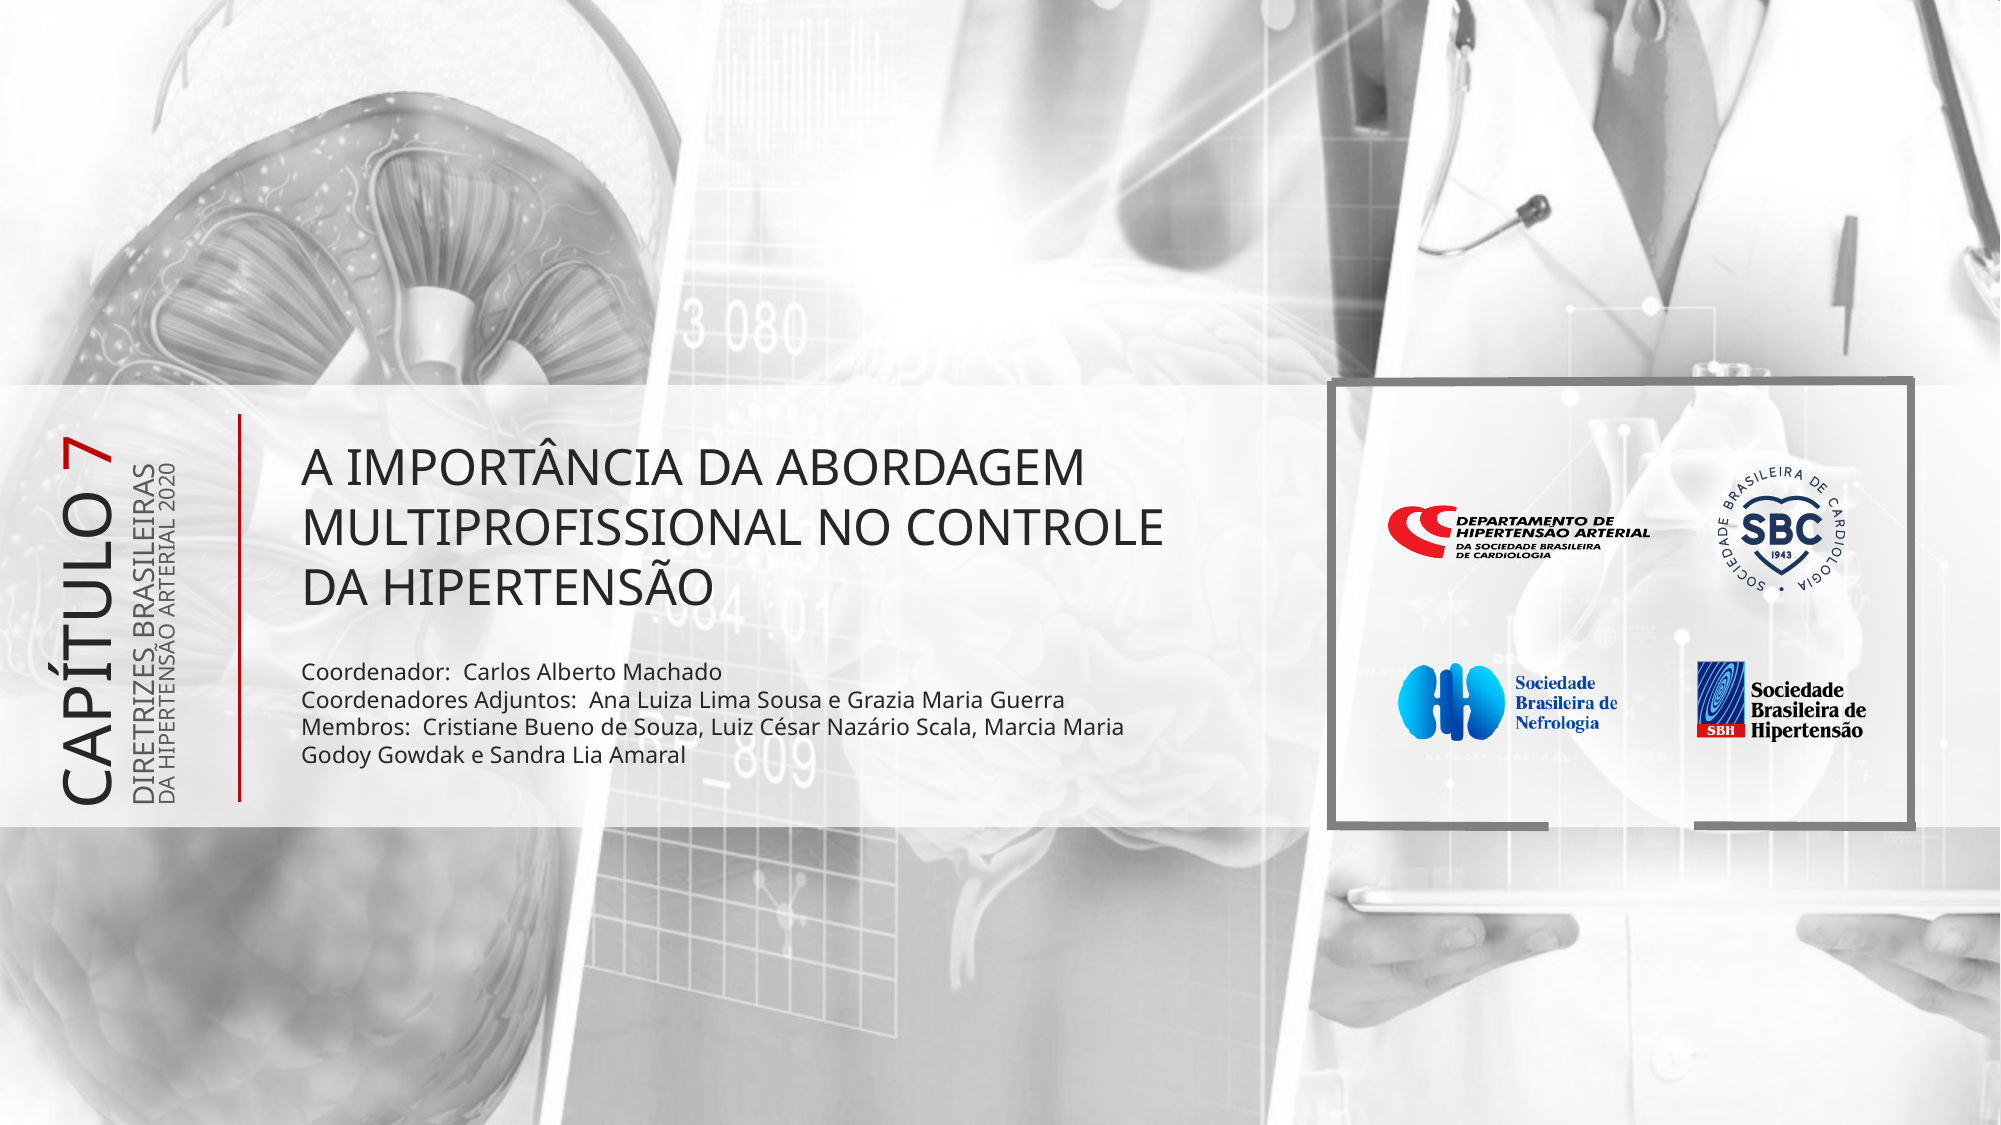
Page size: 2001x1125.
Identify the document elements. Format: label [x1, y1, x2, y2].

picture [0, 0, 2000, 1125]
text_box [1326, 378, 1916, 828]
